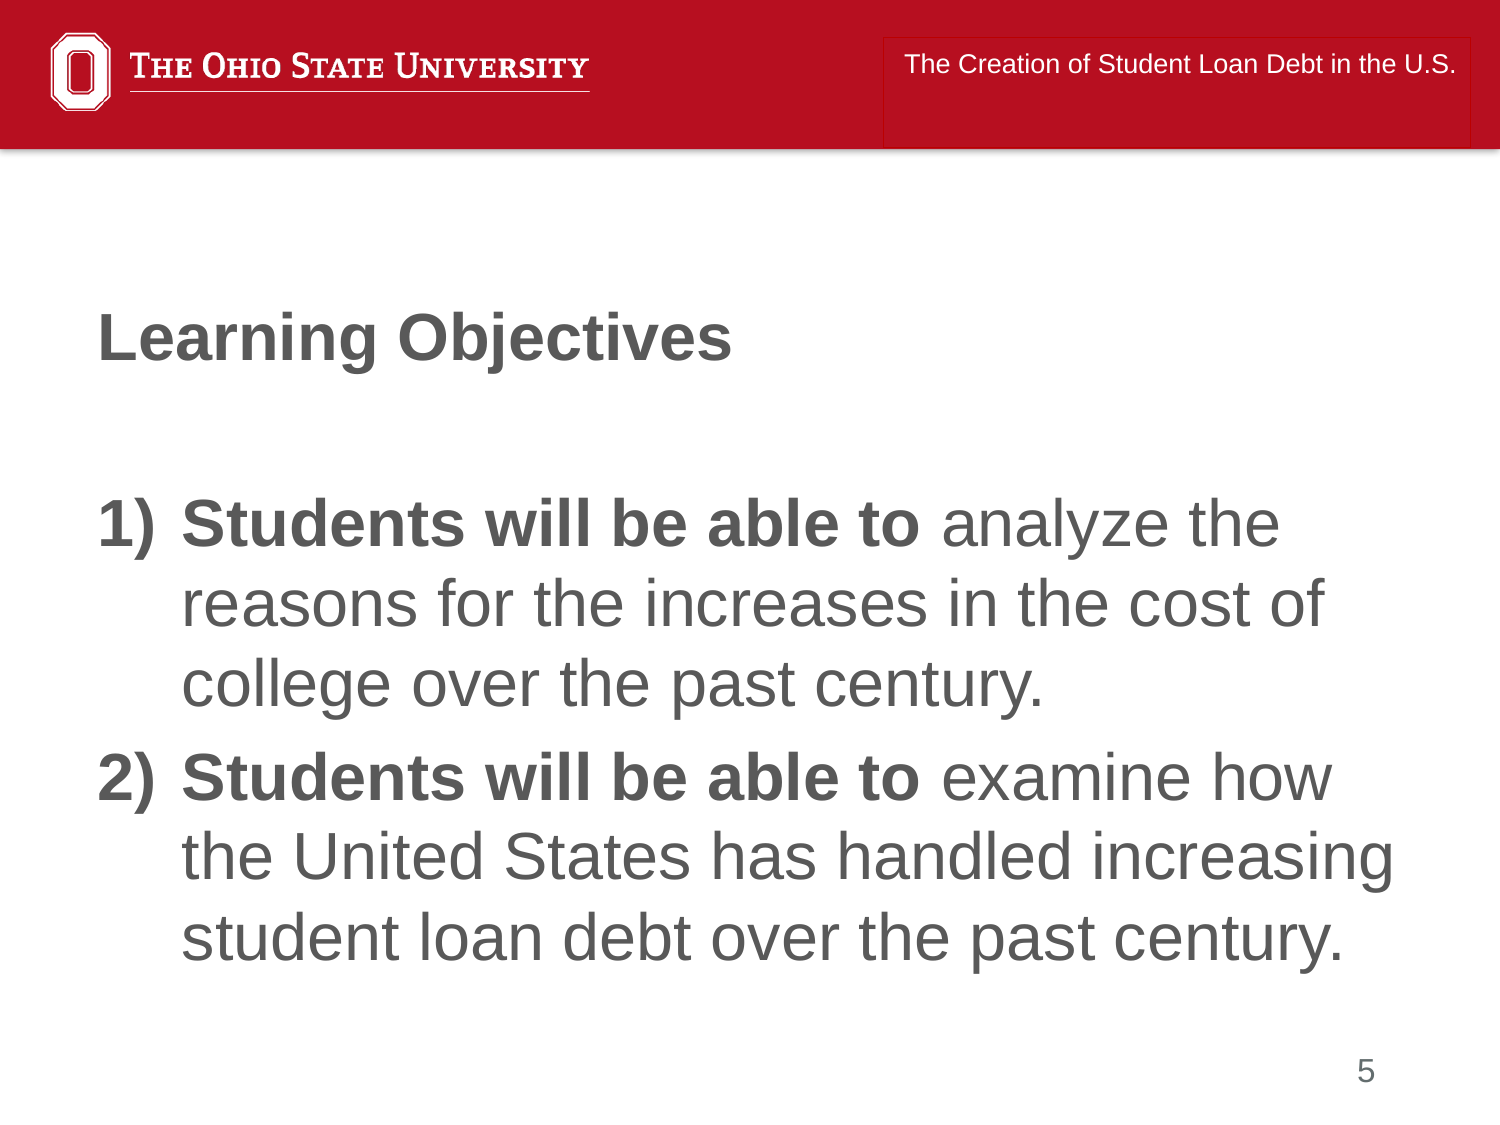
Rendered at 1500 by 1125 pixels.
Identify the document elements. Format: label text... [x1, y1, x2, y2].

list Learning Objectives Students will be able to analyze the reasons for the increases in the cost of college over the past century. Students will be able to examine how the United States has handled increasing student loan debt over the past century. [82, 286, 1433, 1029]
list The Creation of Student Loan Debt in the U.S. [883, 37, 1471, 148]
picture [50, 32, 590, 111]
